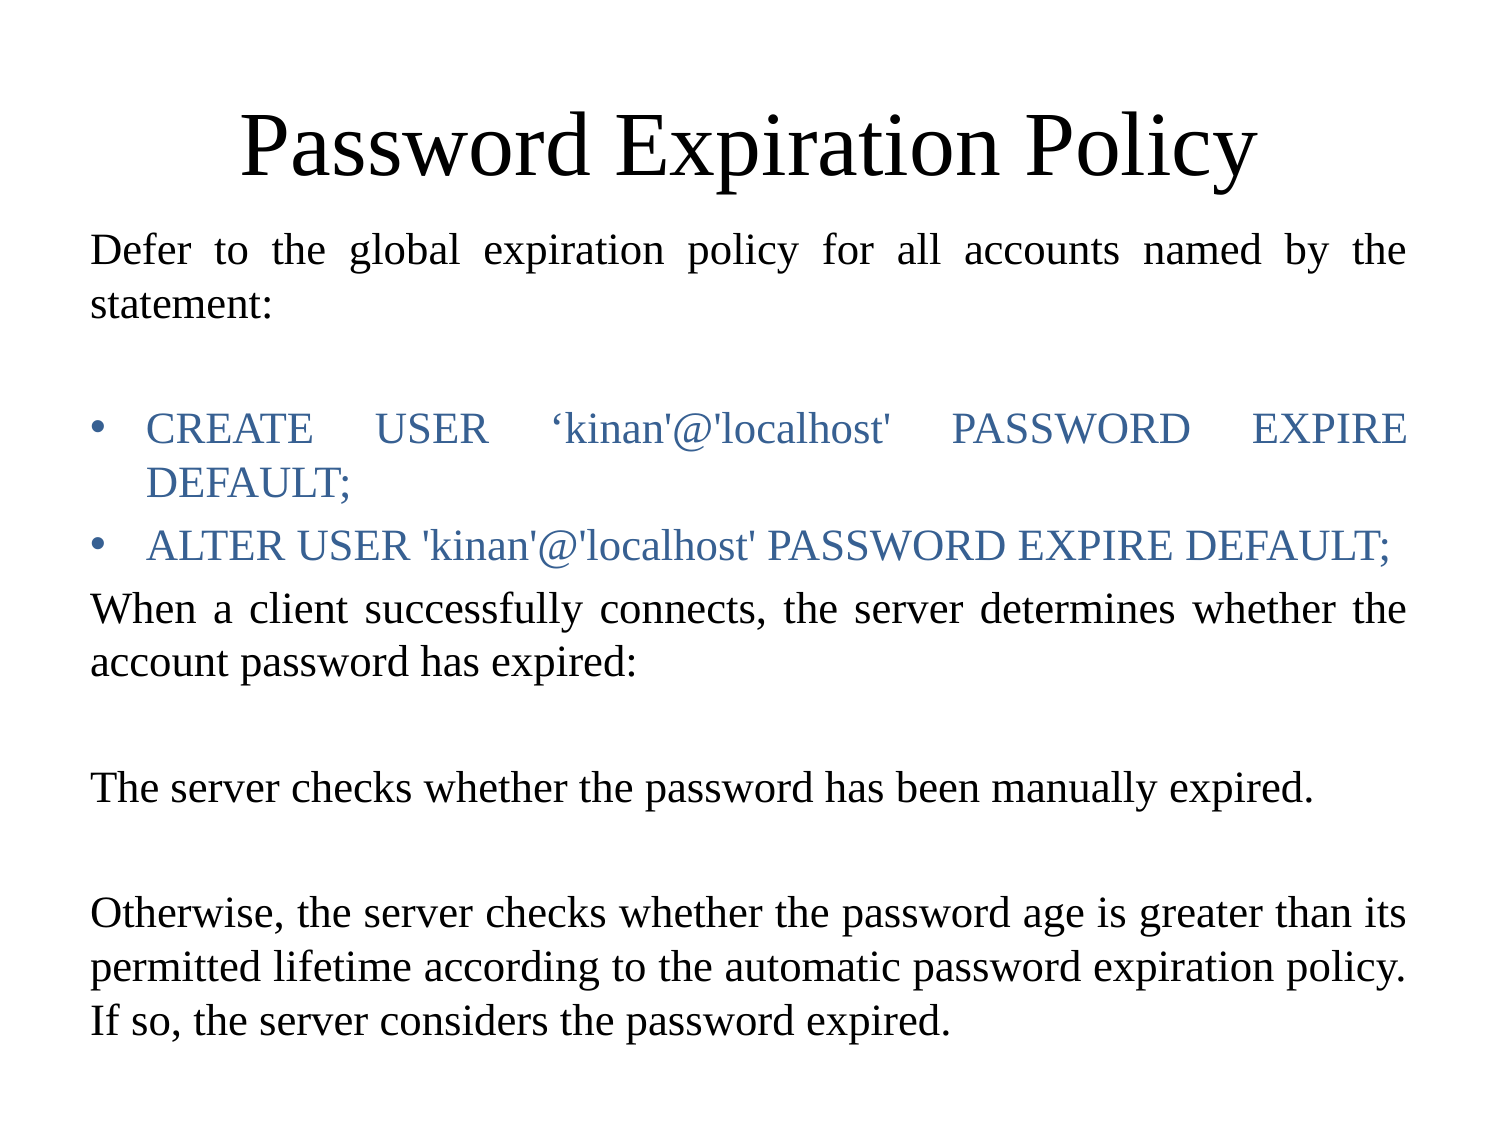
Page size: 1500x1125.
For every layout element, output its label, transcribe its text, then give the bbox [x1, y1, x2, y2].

list Defer to the global expiration policy for all accounts named by the statement: CREATE USER ‘kinan'@'localhost' PASSWORD EXPIRE DEFAULT; ALTER USER 'kinan'@'localhost' PASSWORD EXPIRE DEFAULT; When a client successfully connects, the server determines whether the account password has expired: The server checks whether the password has been manually expired. Otherwise, the server checks whether the password age is greater than its permitted lifetime according to the automatic password expiration policy. If so, the server considers the password expired. [75, 212, 1425, 1075]
title Password Expiration Policy [75, 45, 1425, 212]
